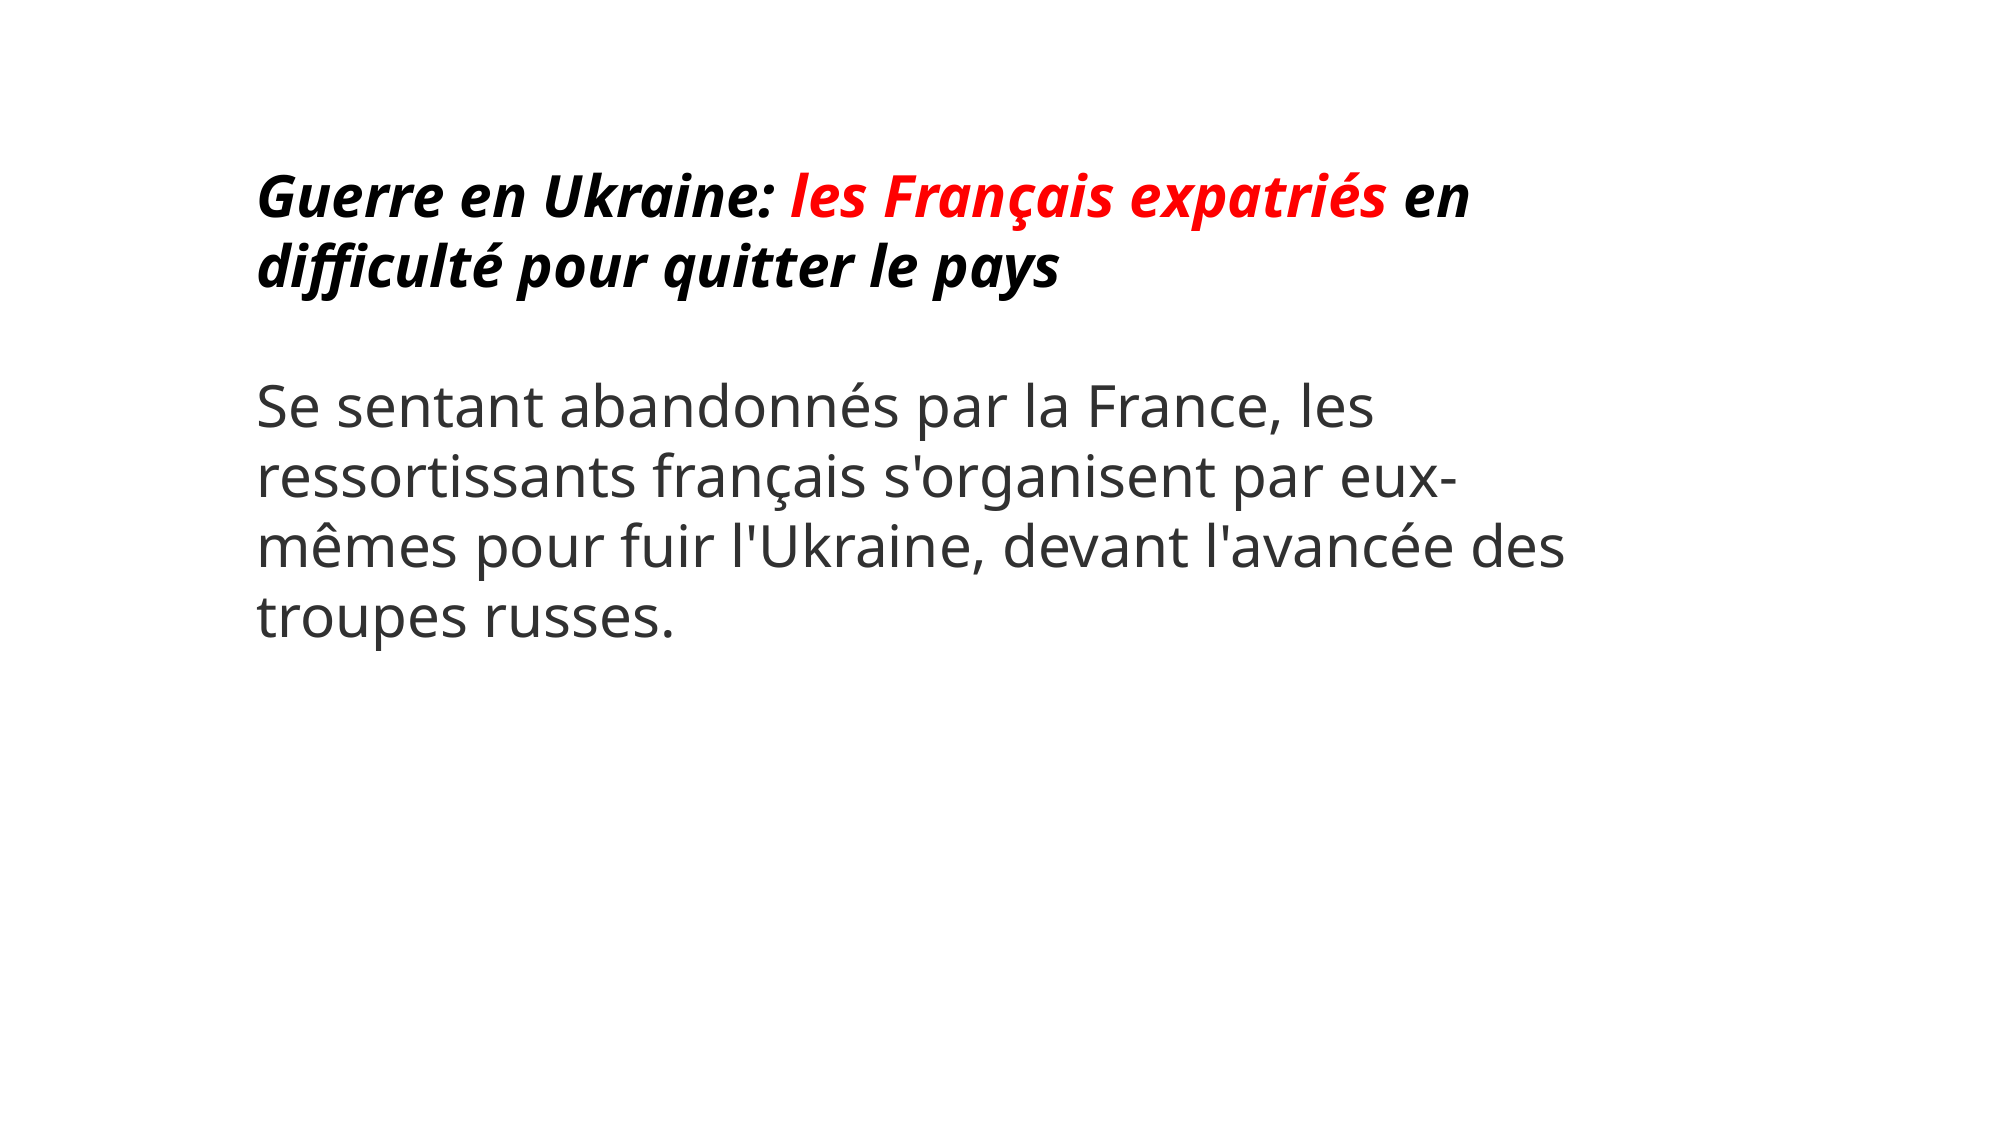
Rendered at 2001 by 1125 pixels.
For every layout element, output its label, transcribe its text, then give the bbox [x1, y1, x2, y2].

text_box Guerre en Ukraine: les Français expatriés en difficulté pour quitter le pays Se sentant abandonnés par la France, les ressortissants français s'organisent par eux-mêmes pour fuir l'Ukraine, devant l'avancée des troupes russes. [241, 151, 1672, 657]
